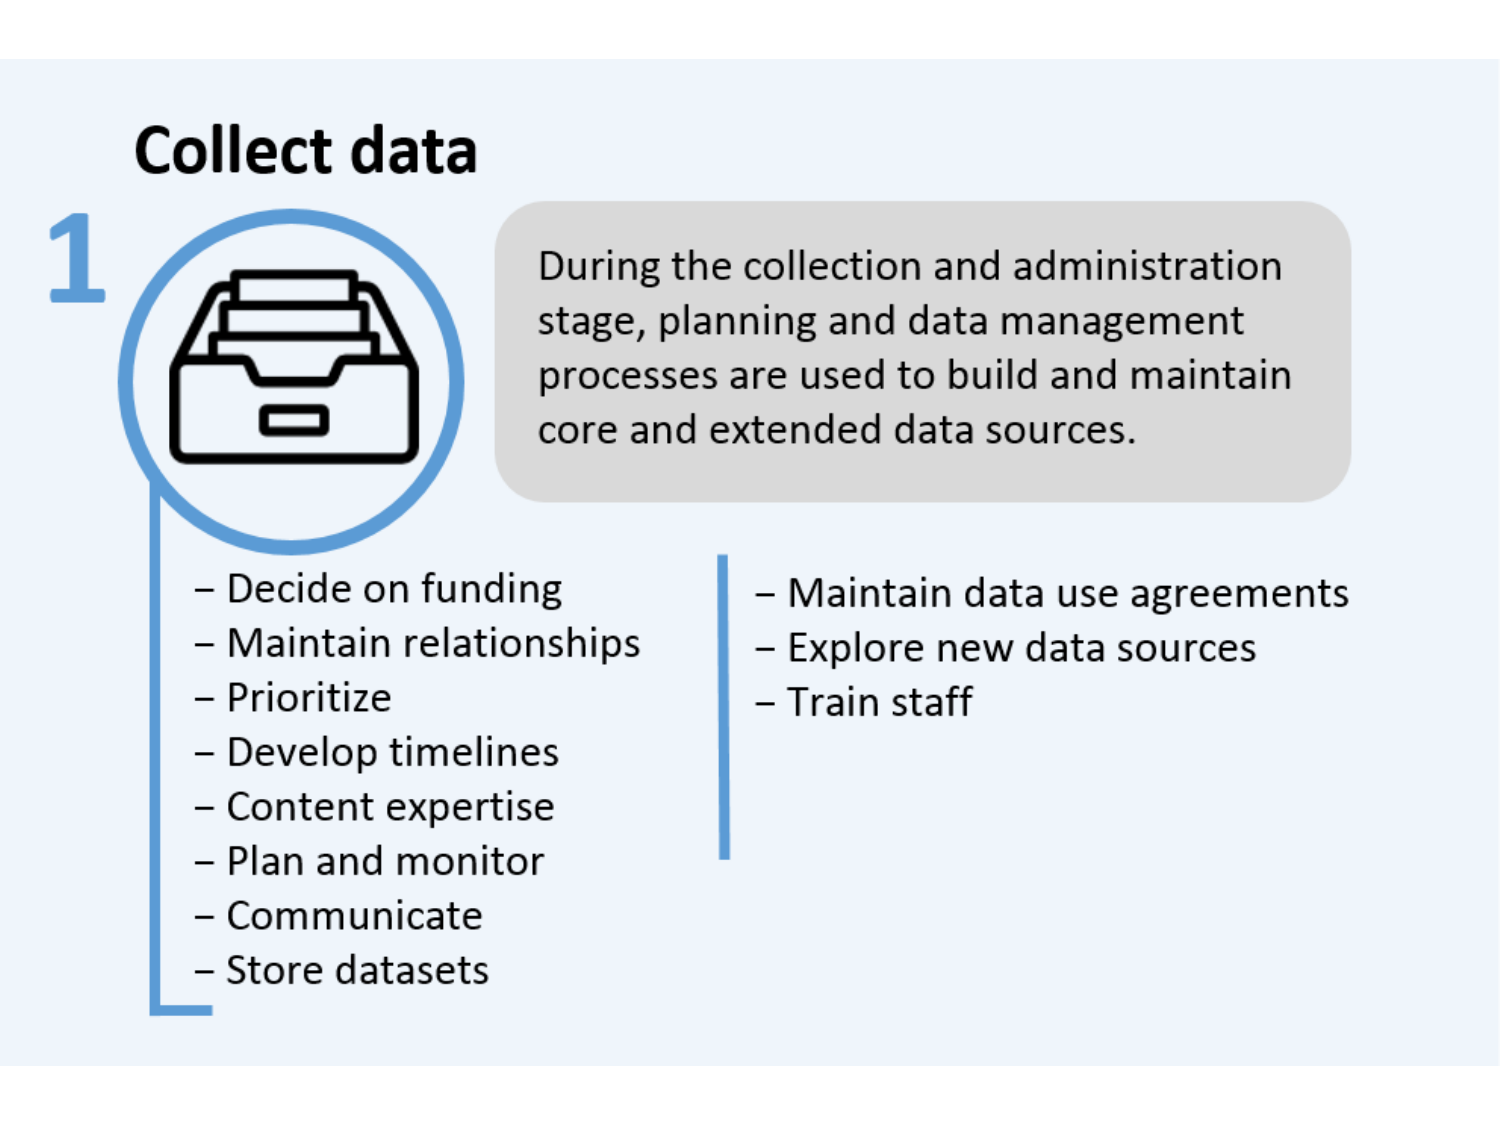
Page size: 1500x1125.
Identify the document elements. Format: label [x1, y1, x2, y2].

picture [0, 59, 1500, 1066]
